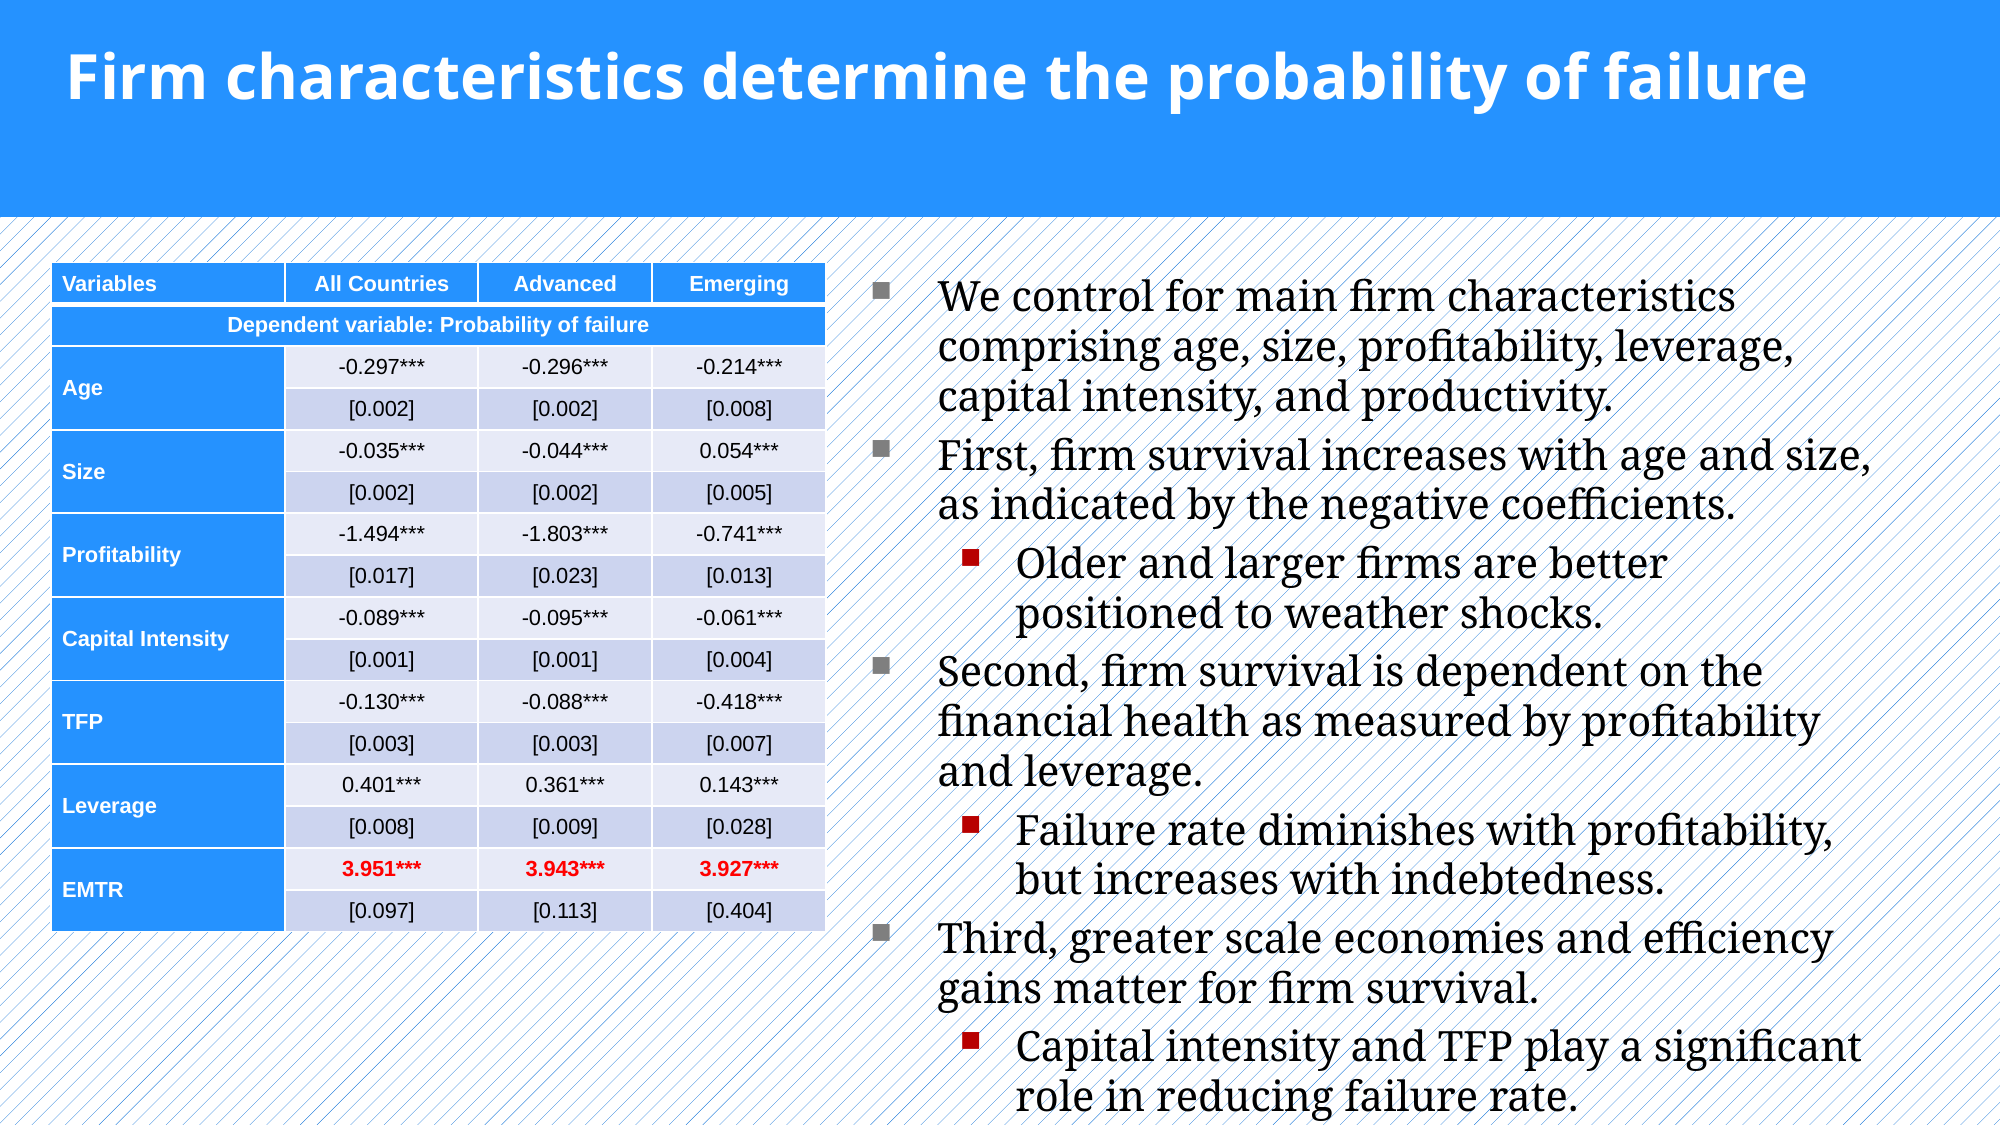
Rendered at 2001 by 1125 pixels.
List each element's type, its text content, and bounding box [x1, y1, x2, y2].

table_cell [0.002] [479, 389, 651, 429]
table_cell Dependent variable: Probability of failure [52, 307, 825, 345]
table_cell [0.113] [479, 891, 651, 931]
table_cell [0.023] [479, 556, 651, 596]
table_cell [0.004] [653, 640, 825, 680]
table_cell -1.803*** [479, 514, 651, 554]
table_cell EMTR [52, 849, 284, 931]
table_cell 3.943*** [479, 849, 651, 889]
table_cell [0.097] [286, 891, 477, 931]
table_cell [0.009] [479, 807, 651, 847]
table_cell [0.028] [653, 807, 825, 847]
table_cell [0.008] [653, 389, 825, 429]
table_cell [0.404] [653, 891, 825, 931]
text_box [0, 0, 2000, 219]
table_cell -0.061*** [653, 598, 825, 638]
table_cell -0.214*** [653, 347, 825, 387]
table_cell Age [52, 347, 284, 429]
table_cell [0.007] [653, 723, 825, 763]
table_cell -0.741*** [653, 514, 825, 554]
title Firm characteristics determine the probability of failure [50, 29, 1851, 217]
table_cell [0.002] [286, 389, 477, 429]
table_cell [0.005] [653, 472, 825, 512]
table_cell -0.418*** [653, 681, 825, 722]
table_cell 0.054*** [653, 431, 825, 471]
table_cell [0.001] [479, 640, 651, 680]
table_cell -0.095*** [479, 598, 651, 638]
table_cell -0.035*** [286, 431, 477, 471]
table_cell TFP [52, 681, 284, 763]
table_cell -0.044*** [479, 431, 651, 471]
table_header Variables [52, 263, 284, 302]
table_header Advanced [479, 263, 651, 302]
table_cell 0.401*** [286, 765, 477, 805]
table_cell Leverage [52, 765, 284, 847]
table_cell -0.088*** [479, 681, 651, 722]
table_cell [0.017] [286, 556, 477, 596]
table_cell [0.013] [653, 556, 825, 596]
table_cell [0.001] [286, 640, 477, 680]
table_cell -0.297*** [286, 347, 477, 387]
table_cell 3.927*** [653, 849, 825, 889]
table_cell Capital Intensity [52, 598, 284, 680]
table_cell -0.089*** [286, 598, 477, 638]
table_header All Countries [286, 263, 477, 302]
table_cell Size [52, 431, 284, 512]
table_cell 0.361*** [479, 765, 651, 805]
table_cell -0.130*** [286, 681, 477, 722]
table_cell Profitability [52, 514, 284, 596]
table_cell -1.494*** [286, 514, 477, 554]
table_cell [0.003] [479, 723, 651, 763]
table_header Emerging [653, 263, 825, 302]
table_cell [0.008] [286, 807, 477, 847]
table_cell [0.002] [479, 472, 651, 512]
table_cell -0.296*** [479, 347, 651, 387]
table_cell 0.143*** [653, 765, 825, 805]
table_cell 3.951*** [286, 849, 477, 889]
table_cell [0.002] [286, 472, 477, 512]
table_cell [0.003] [286, 723, 477, 763]
text_box We control for main firm characteristics comprising age, size, profitability, leverage, capital intensity, and productivity. First, firm survival increases with age and size, as indicated by the negative coefficients. Older and larger firms are better positioned to weather shocks. Second, firm survival is dependent on the financial health as measured by profitability and leverage. Failure rate diminishes with profitability, but increases with indebtedness. Third, greater scale economies and efficiency gains matter for firm survival. Capital intensity and TFP play a significant role in reducing failure rate. [855, 262, 1900, 1060]
